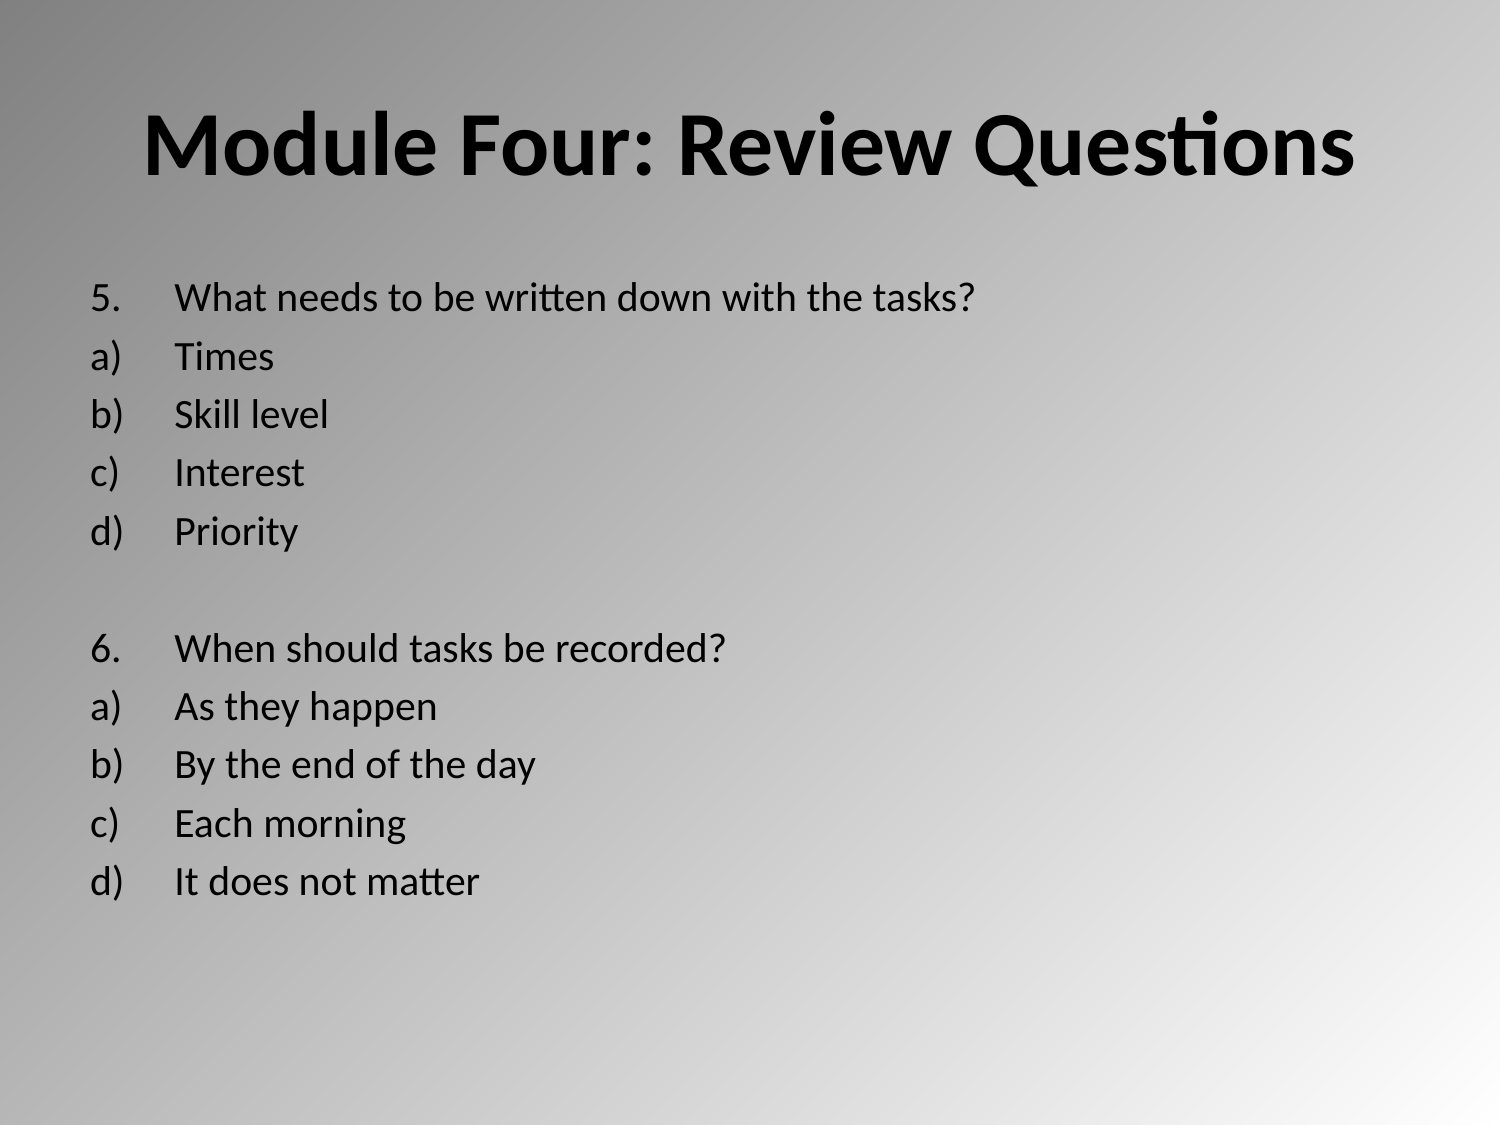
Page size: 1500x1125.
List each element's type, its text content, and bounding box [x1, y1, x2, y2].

title Module Four: Review Questions [75, 45, 1425, 233]
list What needs to be written down with the tasks? Times Skill level Interest Priority When should tasks be recorded? As they happen By the end of the day Each morning It does not matter [75, 262, 1425, 1075]
